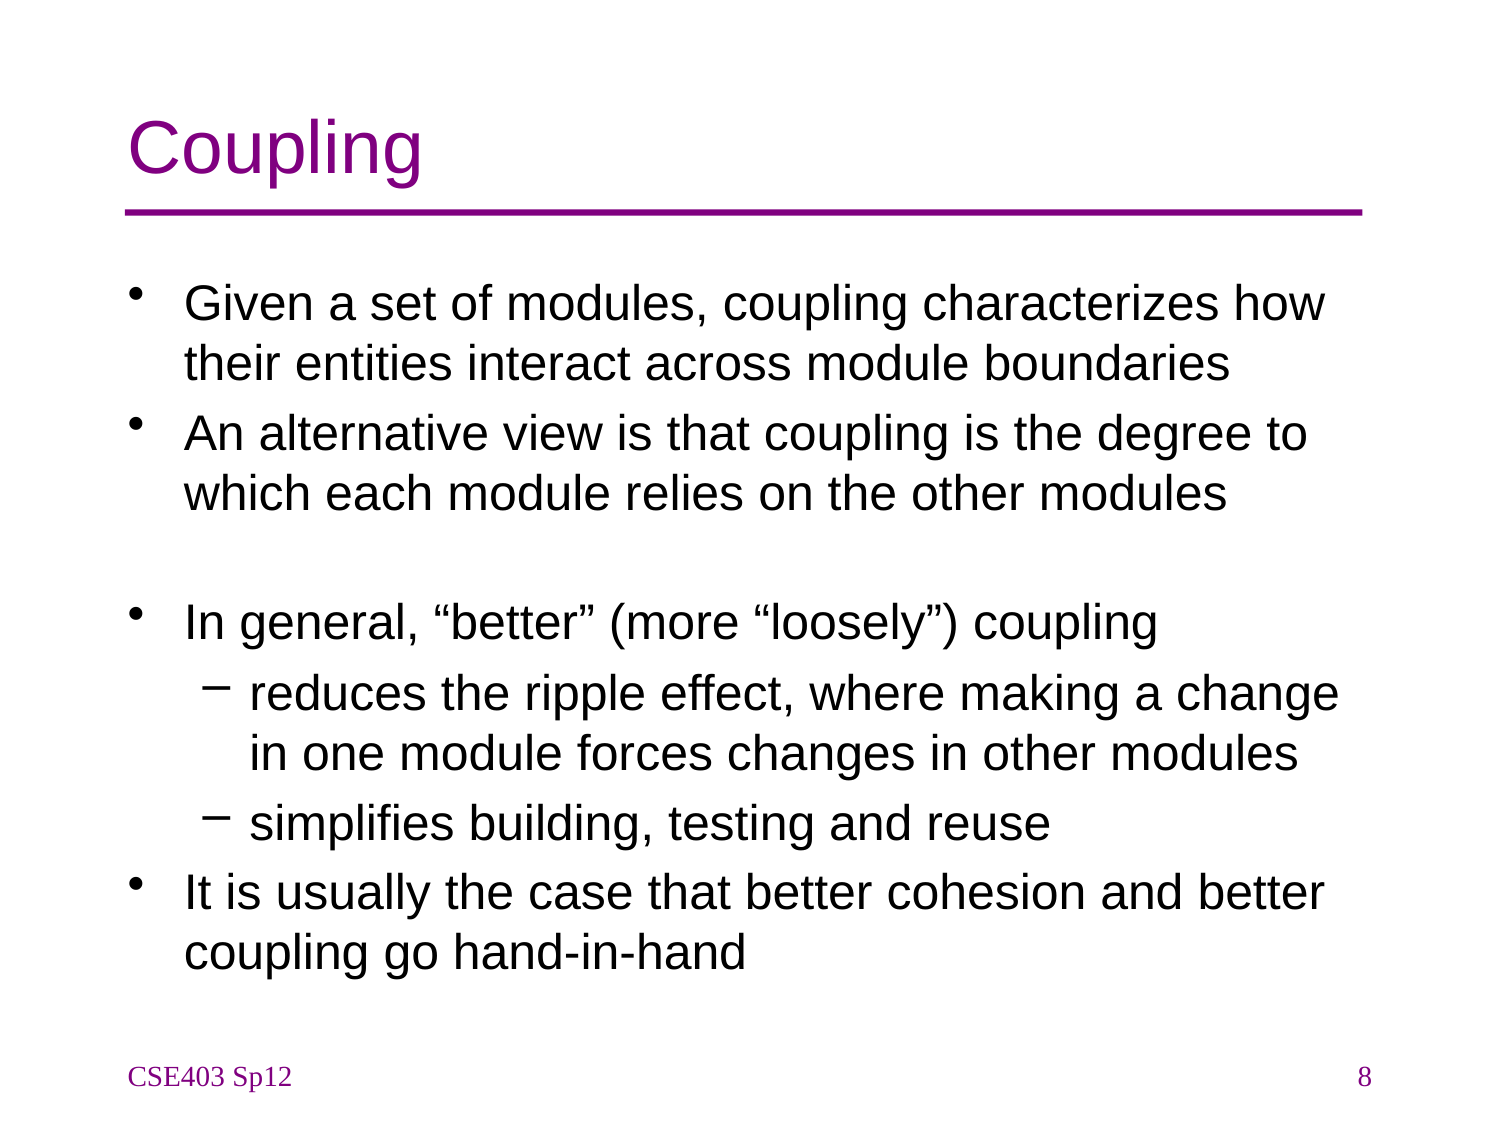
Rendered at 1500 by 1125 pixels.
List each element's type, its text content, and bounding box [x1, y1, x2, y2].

slide_number 8 [1074, 1049, 1388, 1125]
list Given a set of modules, coupling characterizes how their entities interact across module boundaries An alternative view is that coupling is the degree to which each module relies on the other modules In general, “better” (more “loosely”) coupling reduces the ripple effect, where making a change in one module forces changes in other modules simplifies building, testing and reuse It is usually the case that better cohesion and better coupling go hand-in-hand [112, 262, 1388, 1001]
title Coupling [112, 49, 1388, 238]
slide_number CSE403 Sp12 [112, 1049, 426, 1125]
